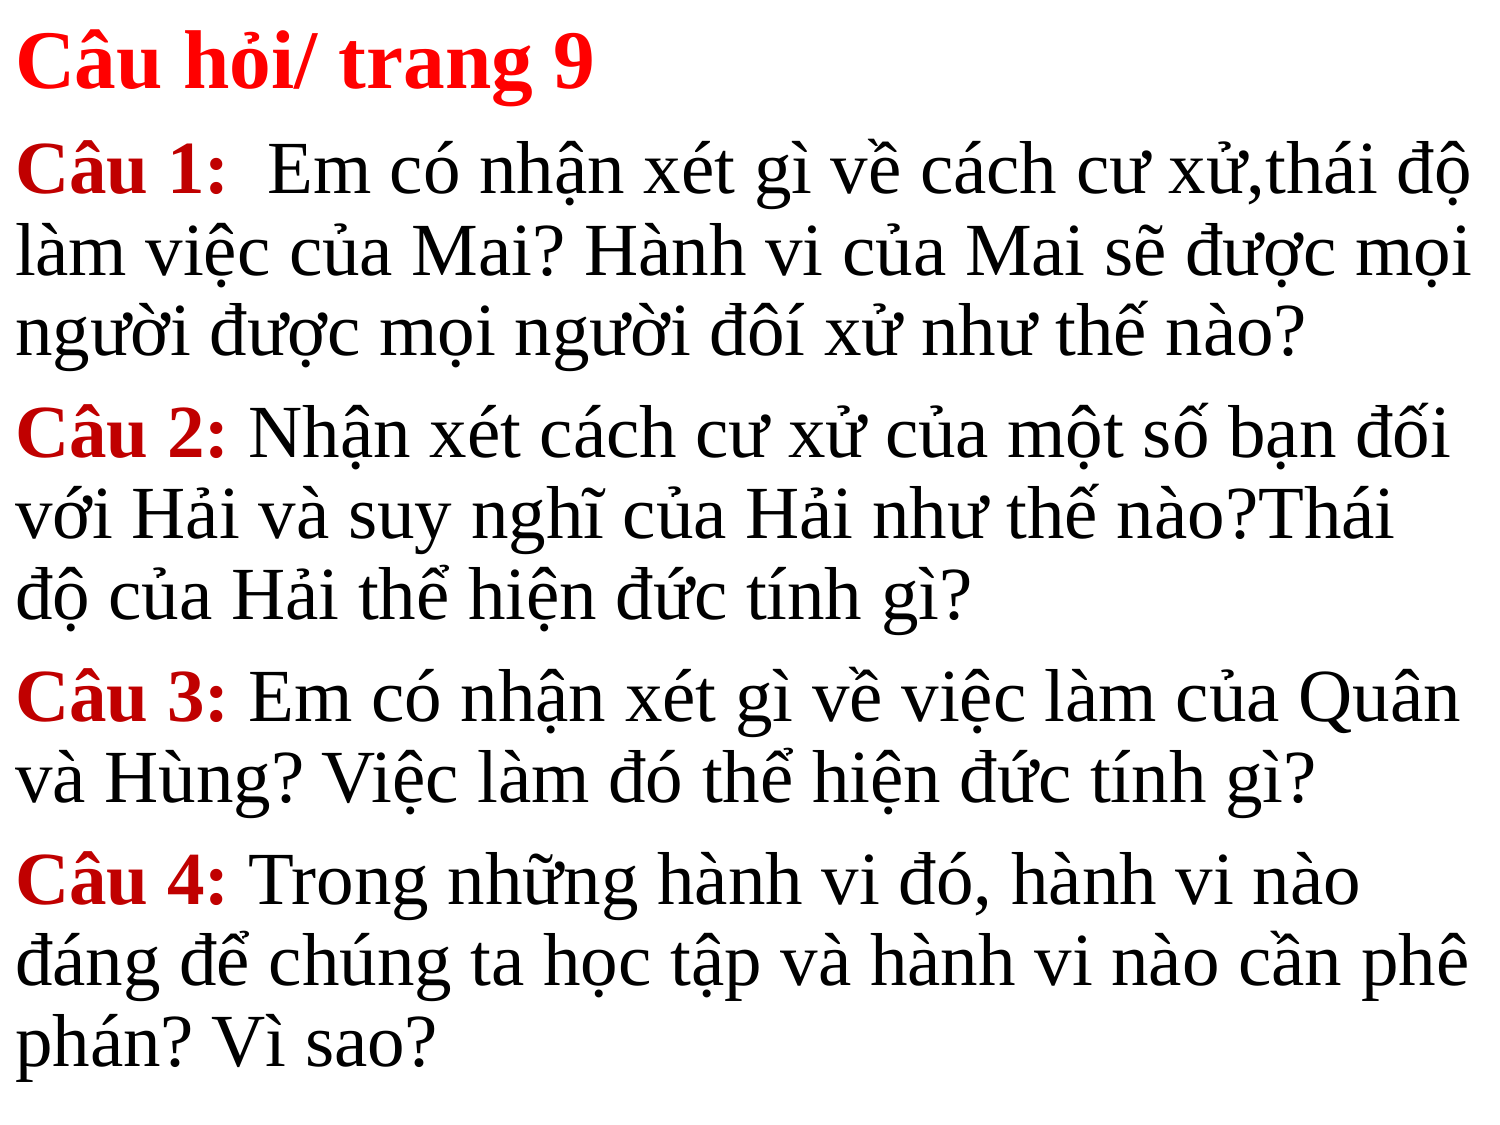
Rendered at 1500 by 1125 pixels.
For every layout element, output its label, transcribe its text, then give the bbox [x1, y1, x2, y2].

list Câu 1: Em có nhận xét gì về cách cư xử,thái độ làm việc của Mai? Hành vi của Mai sẽ được mọi người được mọi người đôí xử như thế nào? Câu 2: Nhận xét cách cư xử của một số bạn đối với Hải và suy nghĩ của Hải như thế nào?Thái độ của Hải thể hiện đức tính gì? Câu 3: Em có nhận xét gì về việc làm của Quân và Hùng? Việc làm đó thể hiện đức tính gì? Câu 4: Trong những hành vi đó, hành vi nào đáng để chúng ta học tập và hành vi nào cần phê phán? Vì sao? [0, 121, 1500, 747]
title Câu hỏi/ trang 9 [0, 0, 880, 121]
